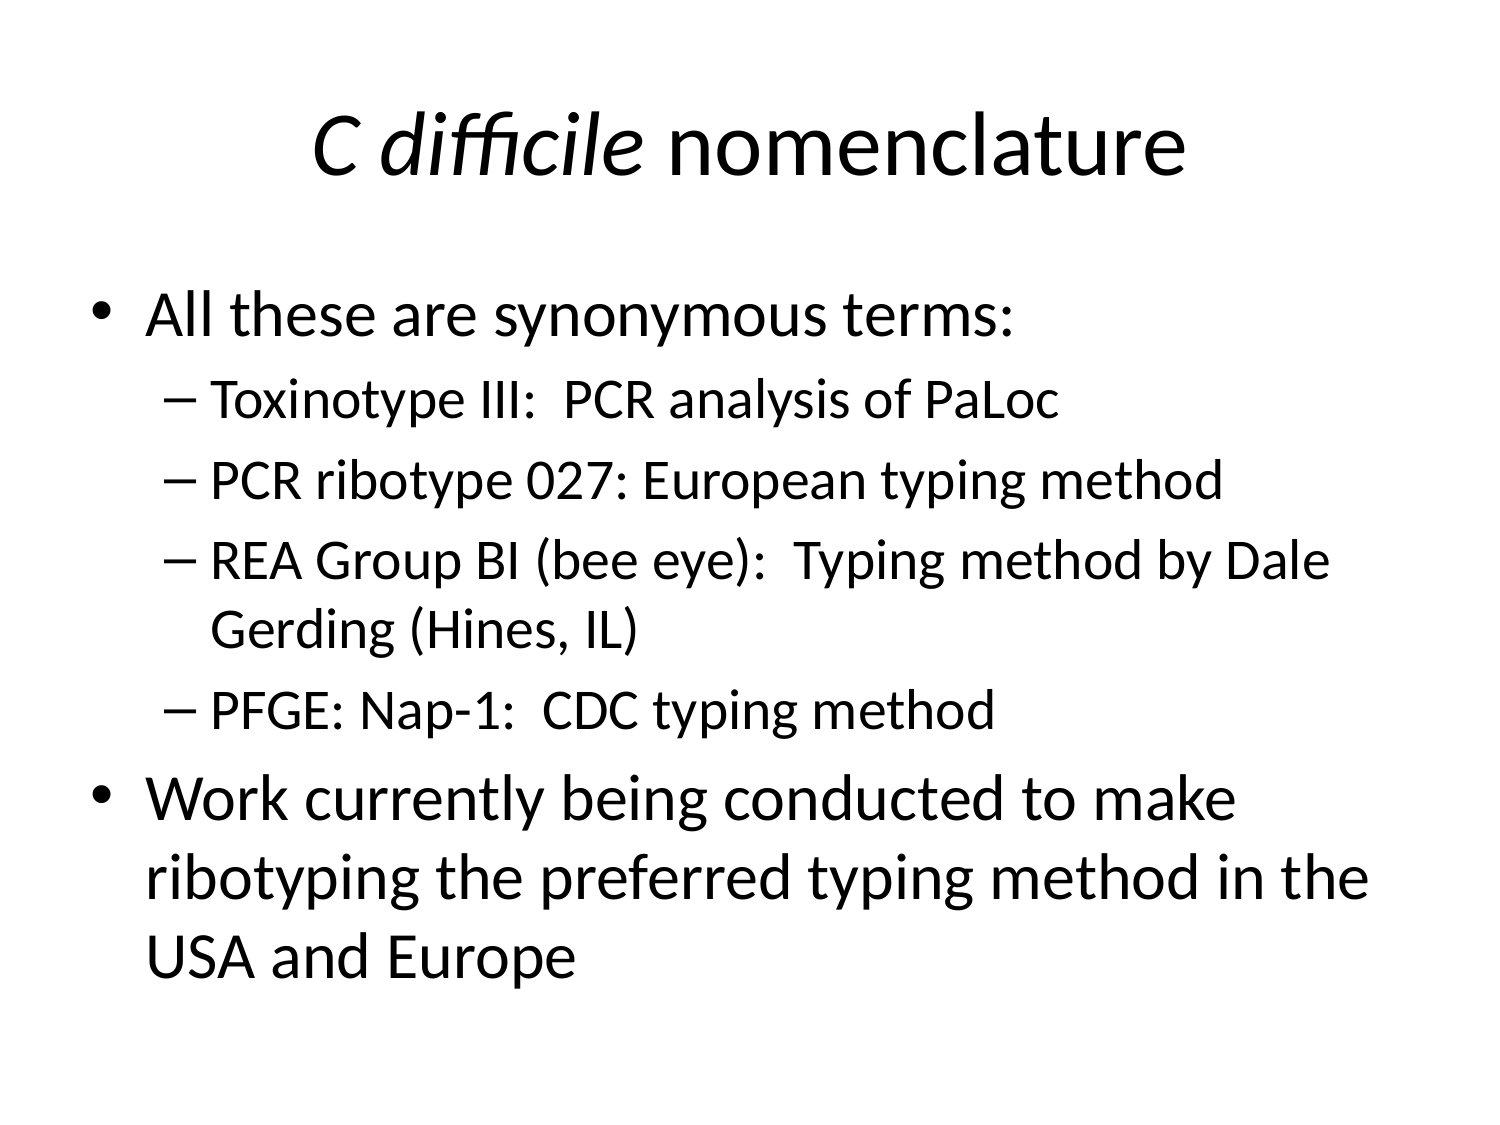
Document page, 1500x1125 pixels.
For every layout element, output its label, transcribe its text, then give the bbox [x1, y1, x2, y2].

title C difficile nomenclature [75, 45, 1425, 233]
list All these are synonymous terms: Toxinotype III: PCR analysis of PaLoc PCR ribotype 027: European typing method REA Group BI (bee eye): Typing method by Dale Gerding (Hines, IL) PFGE: Nap-1: CDC typing method Work currently being conducted to make ribotyping the preferred typing method in the USA and Europe [75, 262, 1425, 1005]
